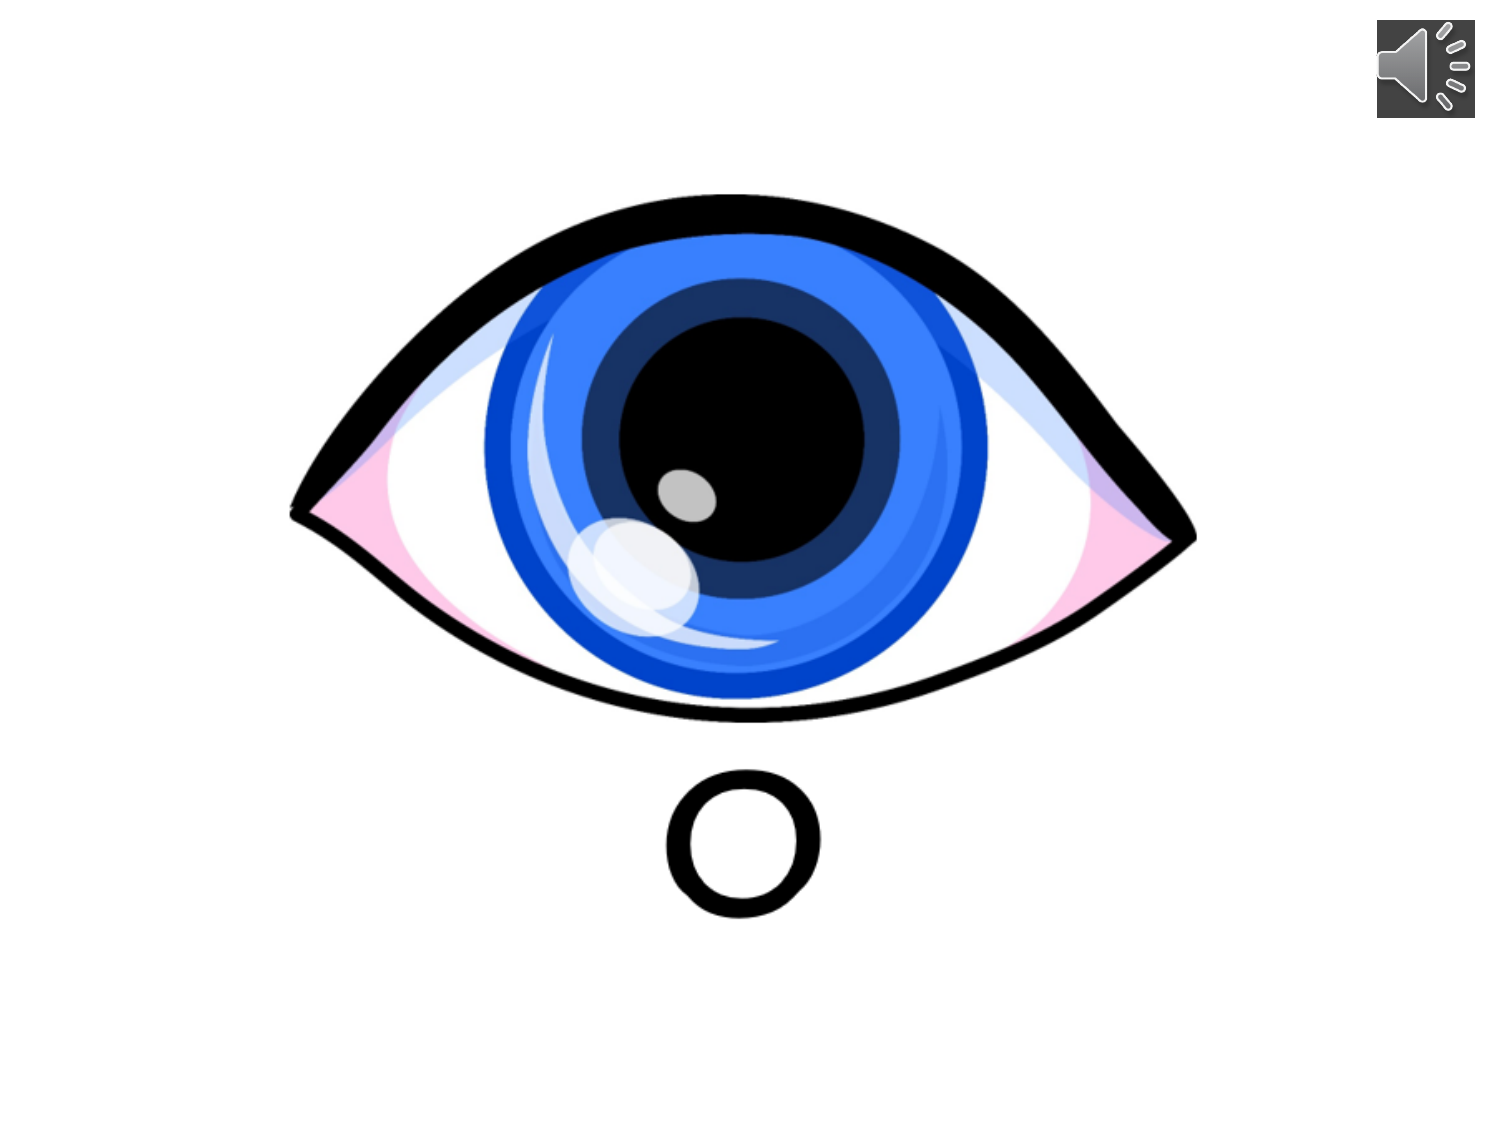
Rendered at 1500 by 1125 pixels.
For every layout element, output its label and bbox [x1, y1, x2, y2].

picture [266, 166, 1234, 959]
picture [1375, 18, 1477, 120]
